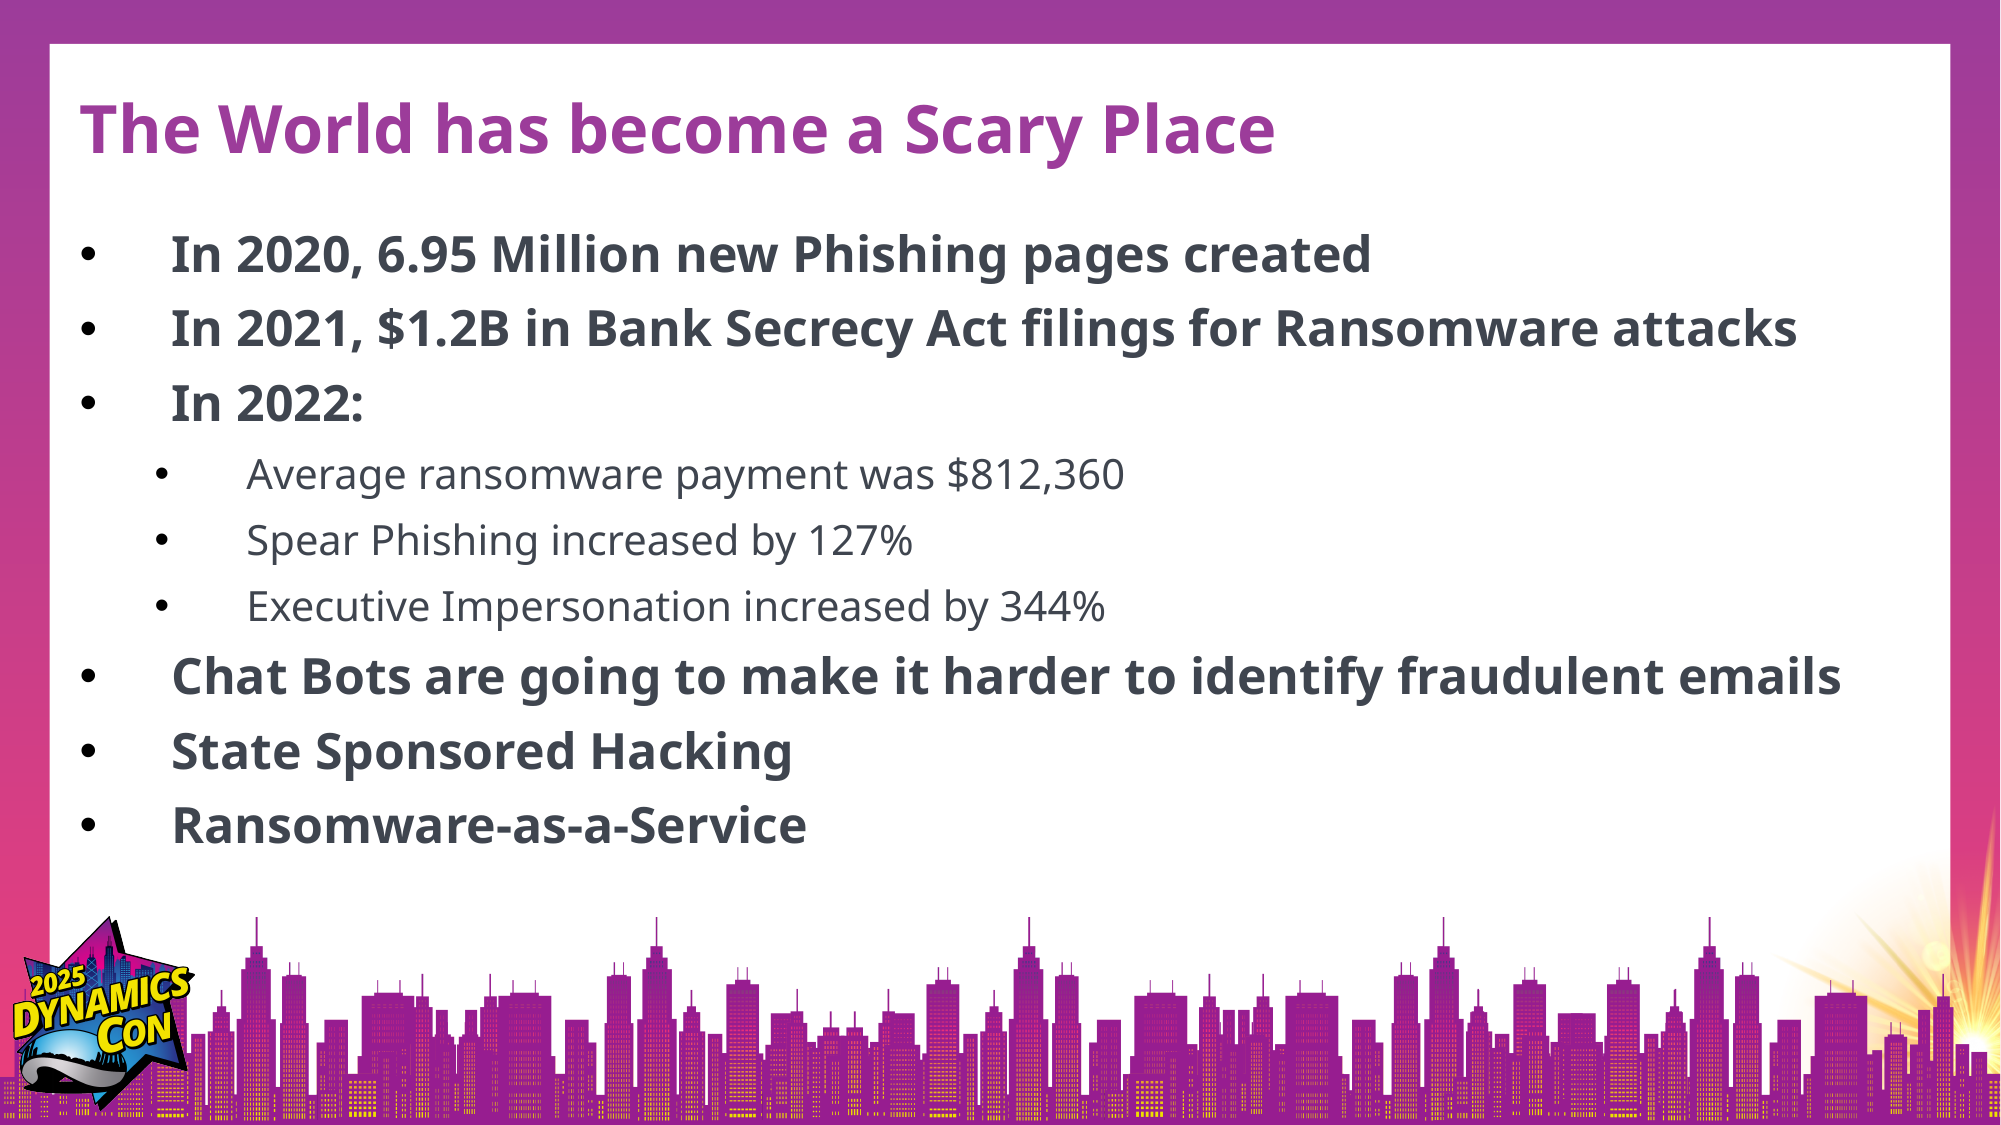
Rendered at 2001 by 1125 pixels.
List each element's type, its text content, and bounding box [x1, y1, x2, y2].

picture [1729, 1031, 1733, 1087]
picture [1758, 634, 2001, 1094]
picture [13, 916, 195, 1111]
title The World has become a Scary Place [64, 60, 1932, 205]
list In 2020, 6.95 Million new Phishing pages created In 2021, $1.2B in Bank Secrecy Act filings for Ransomware attacks In 2022: Average ransomware payment was $812,360 Spear Phishing increased by 127% Executive Impersonation increased by 344% Chat Bots are going to make it harder to identify fraudulent emails State Sponsored Hacking Ransomware-as-a-Service [64, 221, 1883, 947]
